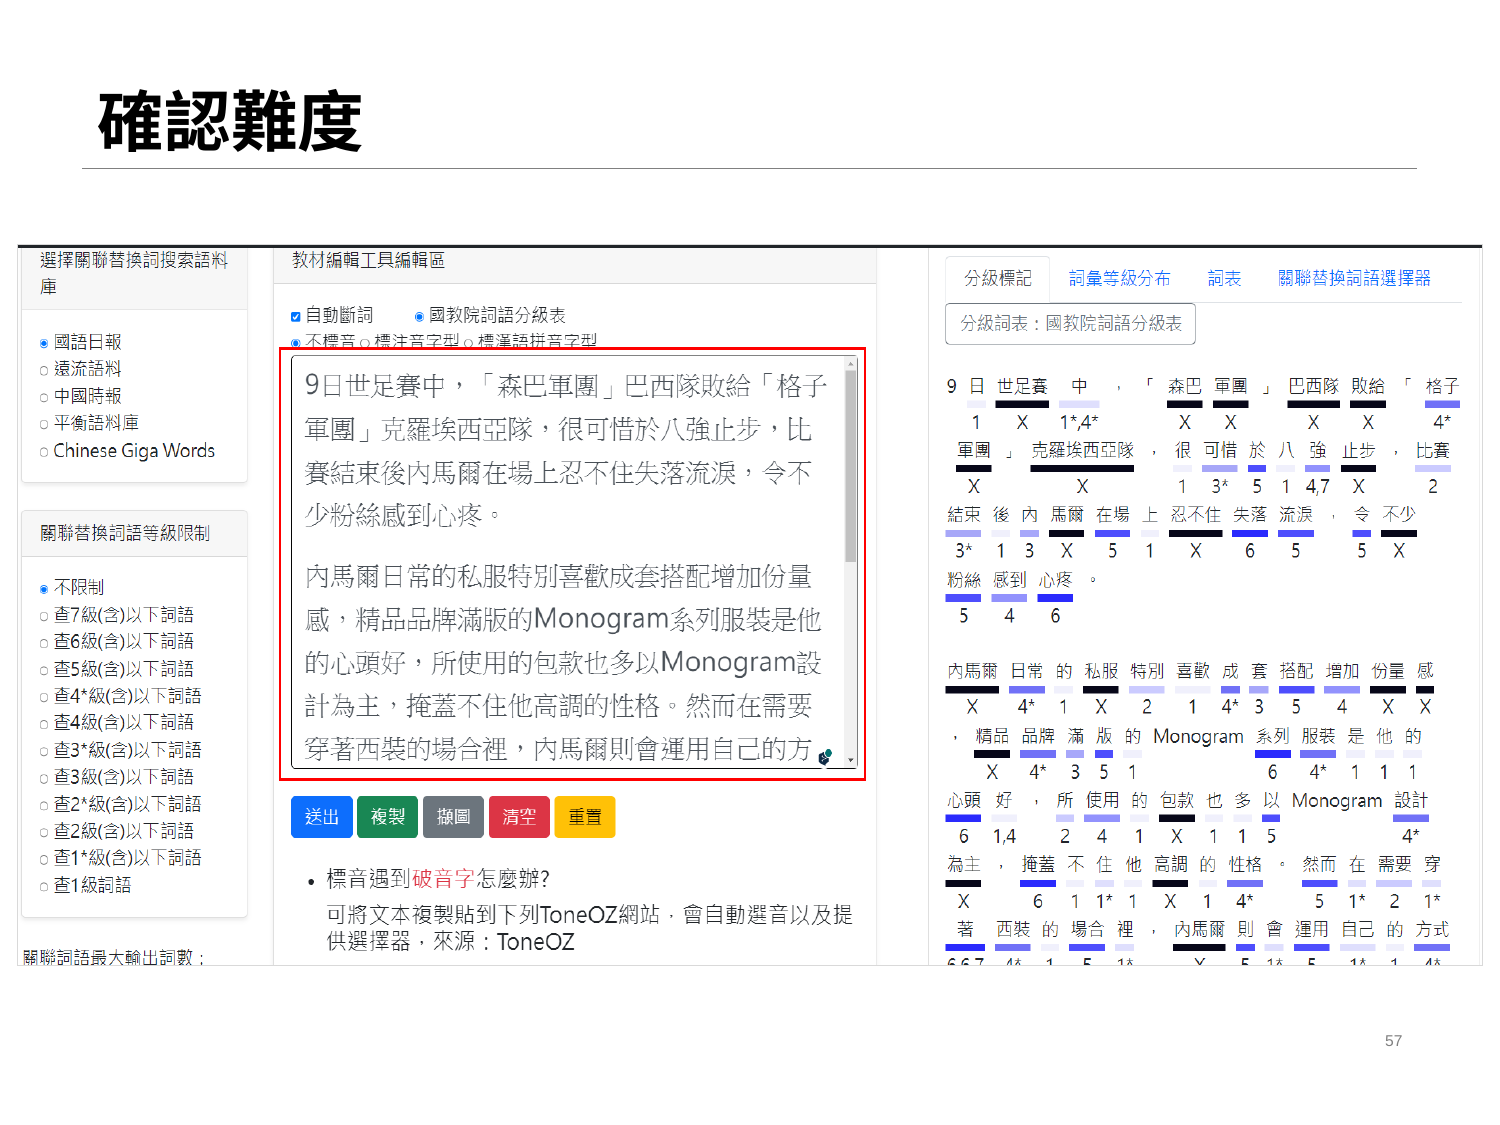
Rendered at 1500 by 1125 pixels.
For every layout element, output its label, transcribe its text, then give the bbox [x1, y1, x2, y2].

slide_number 57 [1059, 1023, 1418, 1058]
title 確認難度 [82, 0, 1418, 169]
picture [17, 244, 1483, 966]
